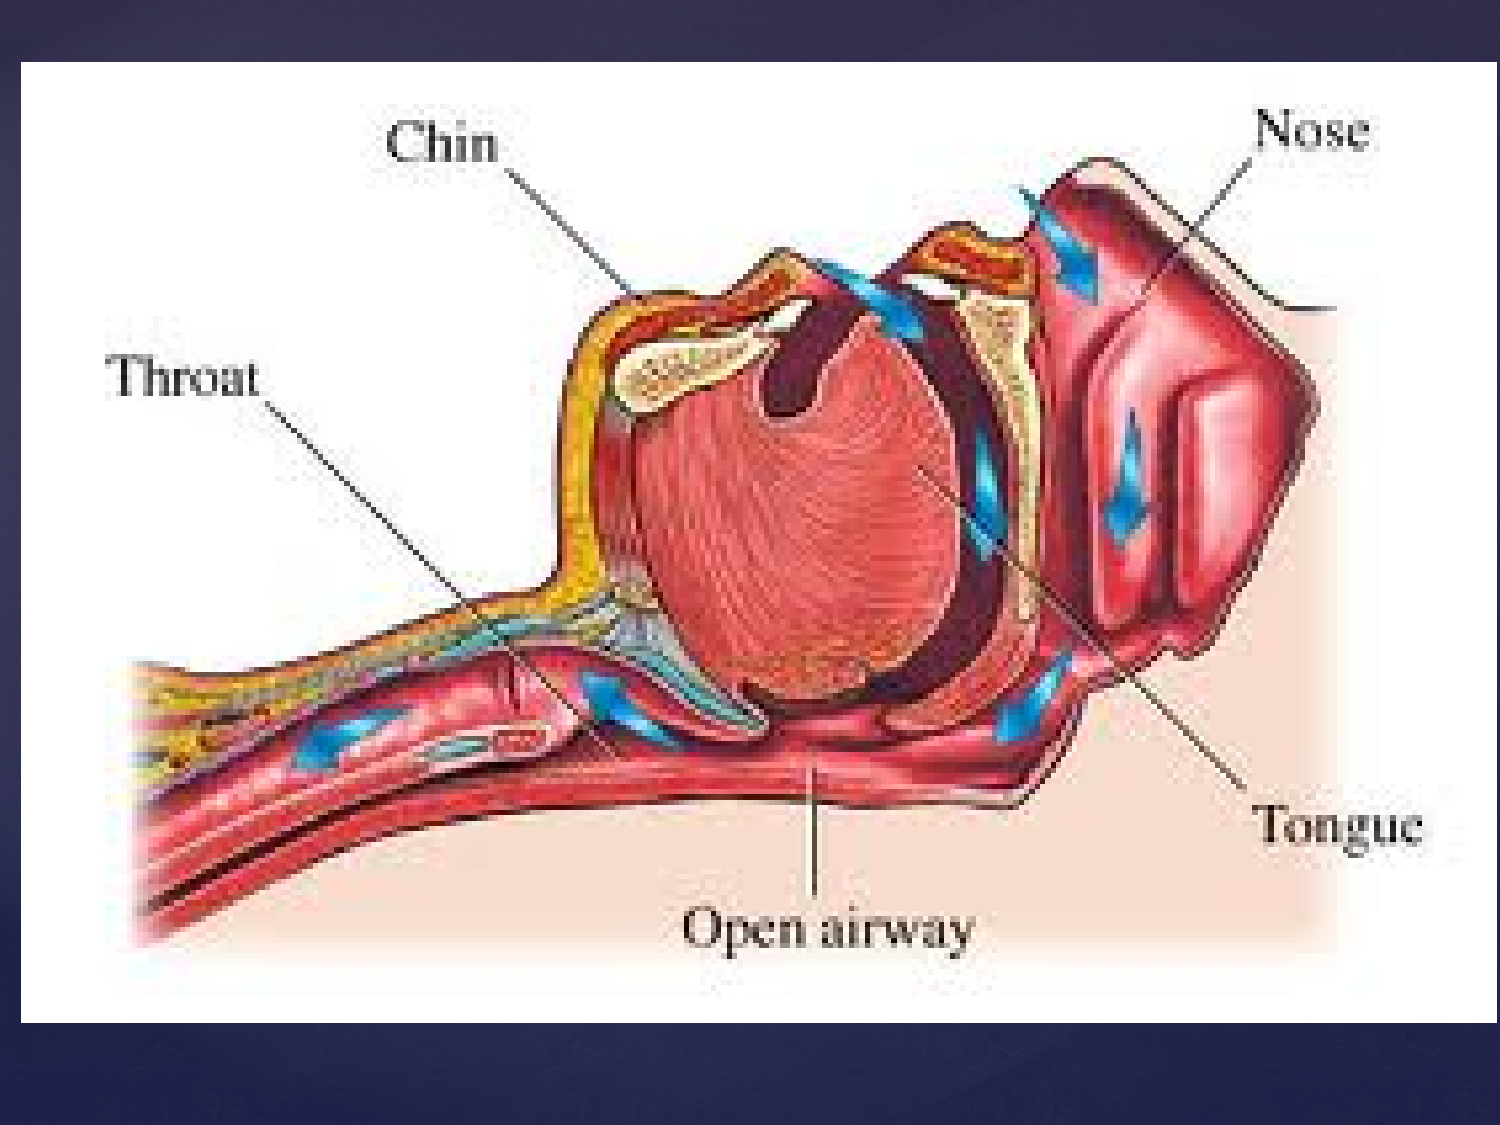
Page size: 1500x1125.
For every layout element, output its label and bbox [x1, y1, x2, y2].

picture [21, 61, 1497, 1023]
